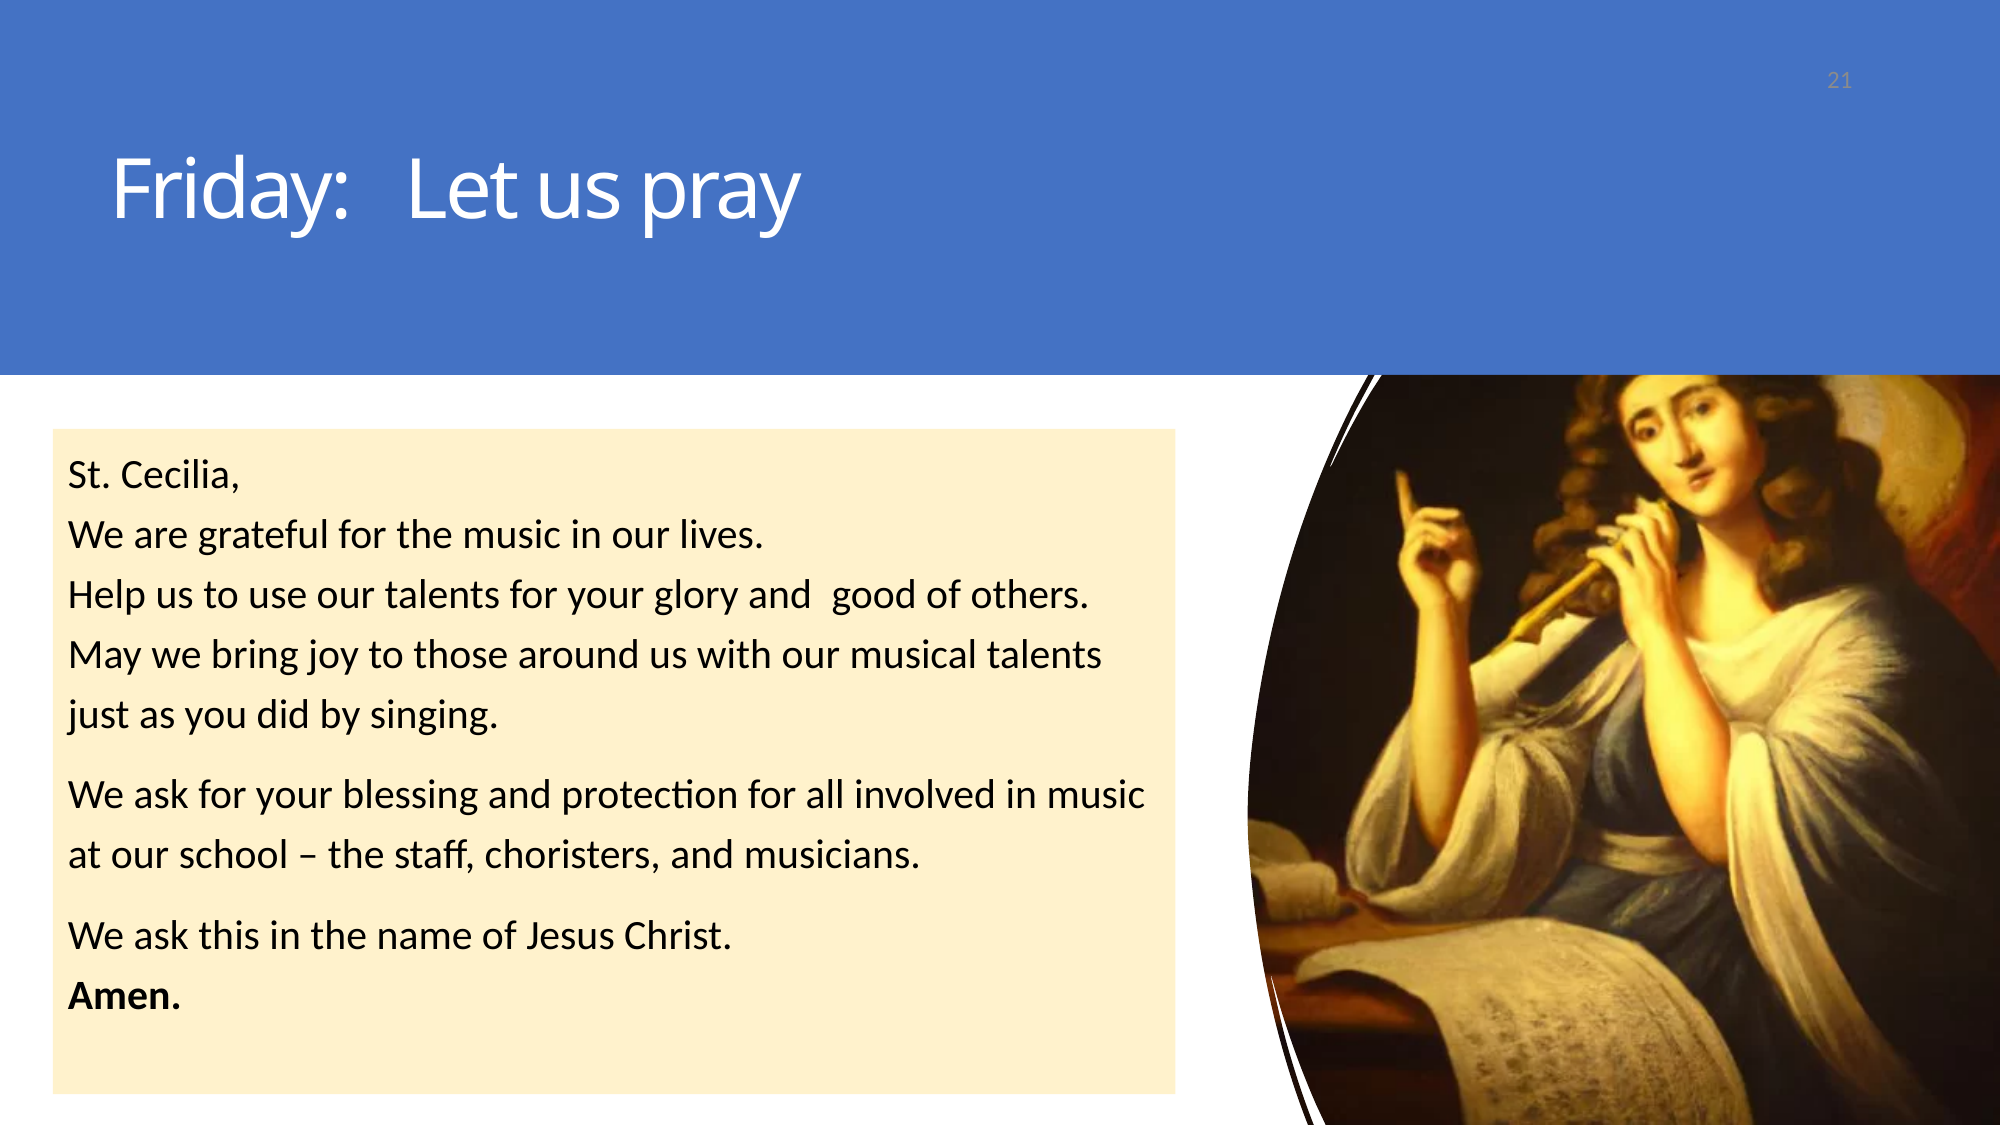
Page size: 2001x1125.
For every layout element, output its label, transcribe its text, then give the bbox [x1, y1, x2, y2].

picture [1247, 374, 2000, 1125]
slide_number 21 [1717, 52, 1868, 105]
list St. Cecilia, We are grateful for the music in our lives. Help us to use our talents for your glory and good of others. May we bring joy to those around us with our musical talents just as you did by singing. We ask for your blessing and protection for all involved in music at our school – the staff, choristers, and musicians. We ask this in the name of Jesus Christ. Amen. [52, 428, 1176, 1095]
title Friday: Let us pray [71, 93, 1793, 289]
